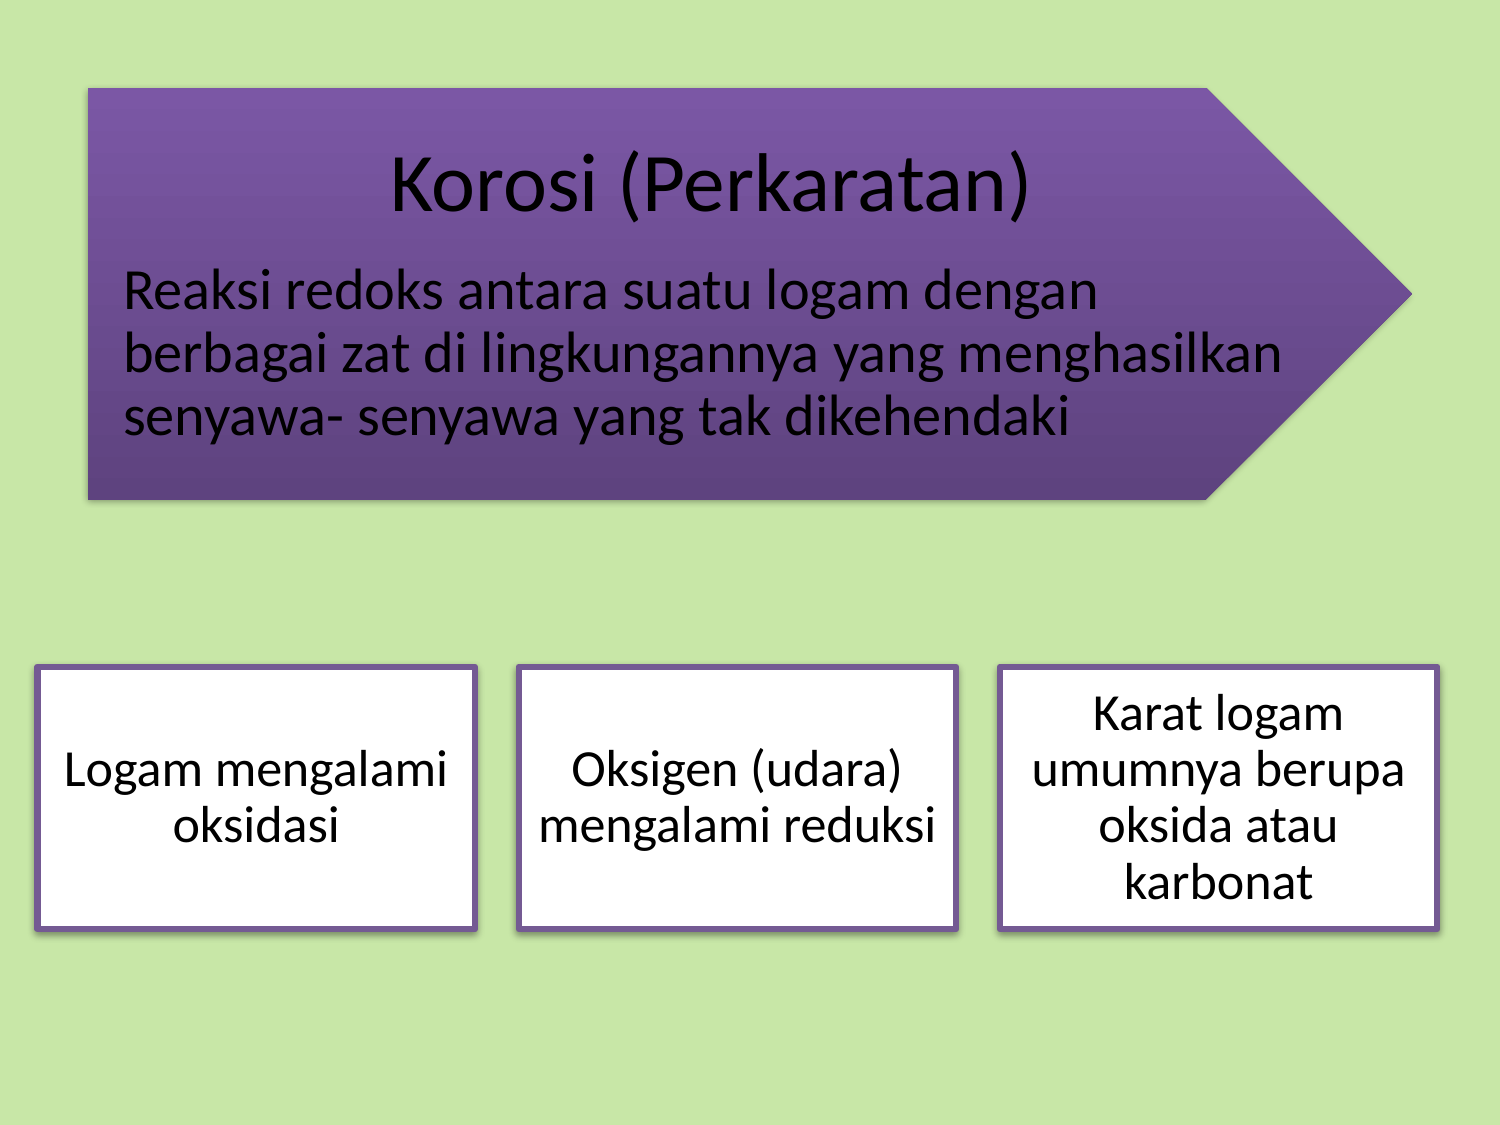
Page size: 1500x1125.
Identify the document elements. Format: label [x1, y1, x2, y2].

text_box [37, 533, 1438, 1063]
text_box [87, 87, 1413, 501]
